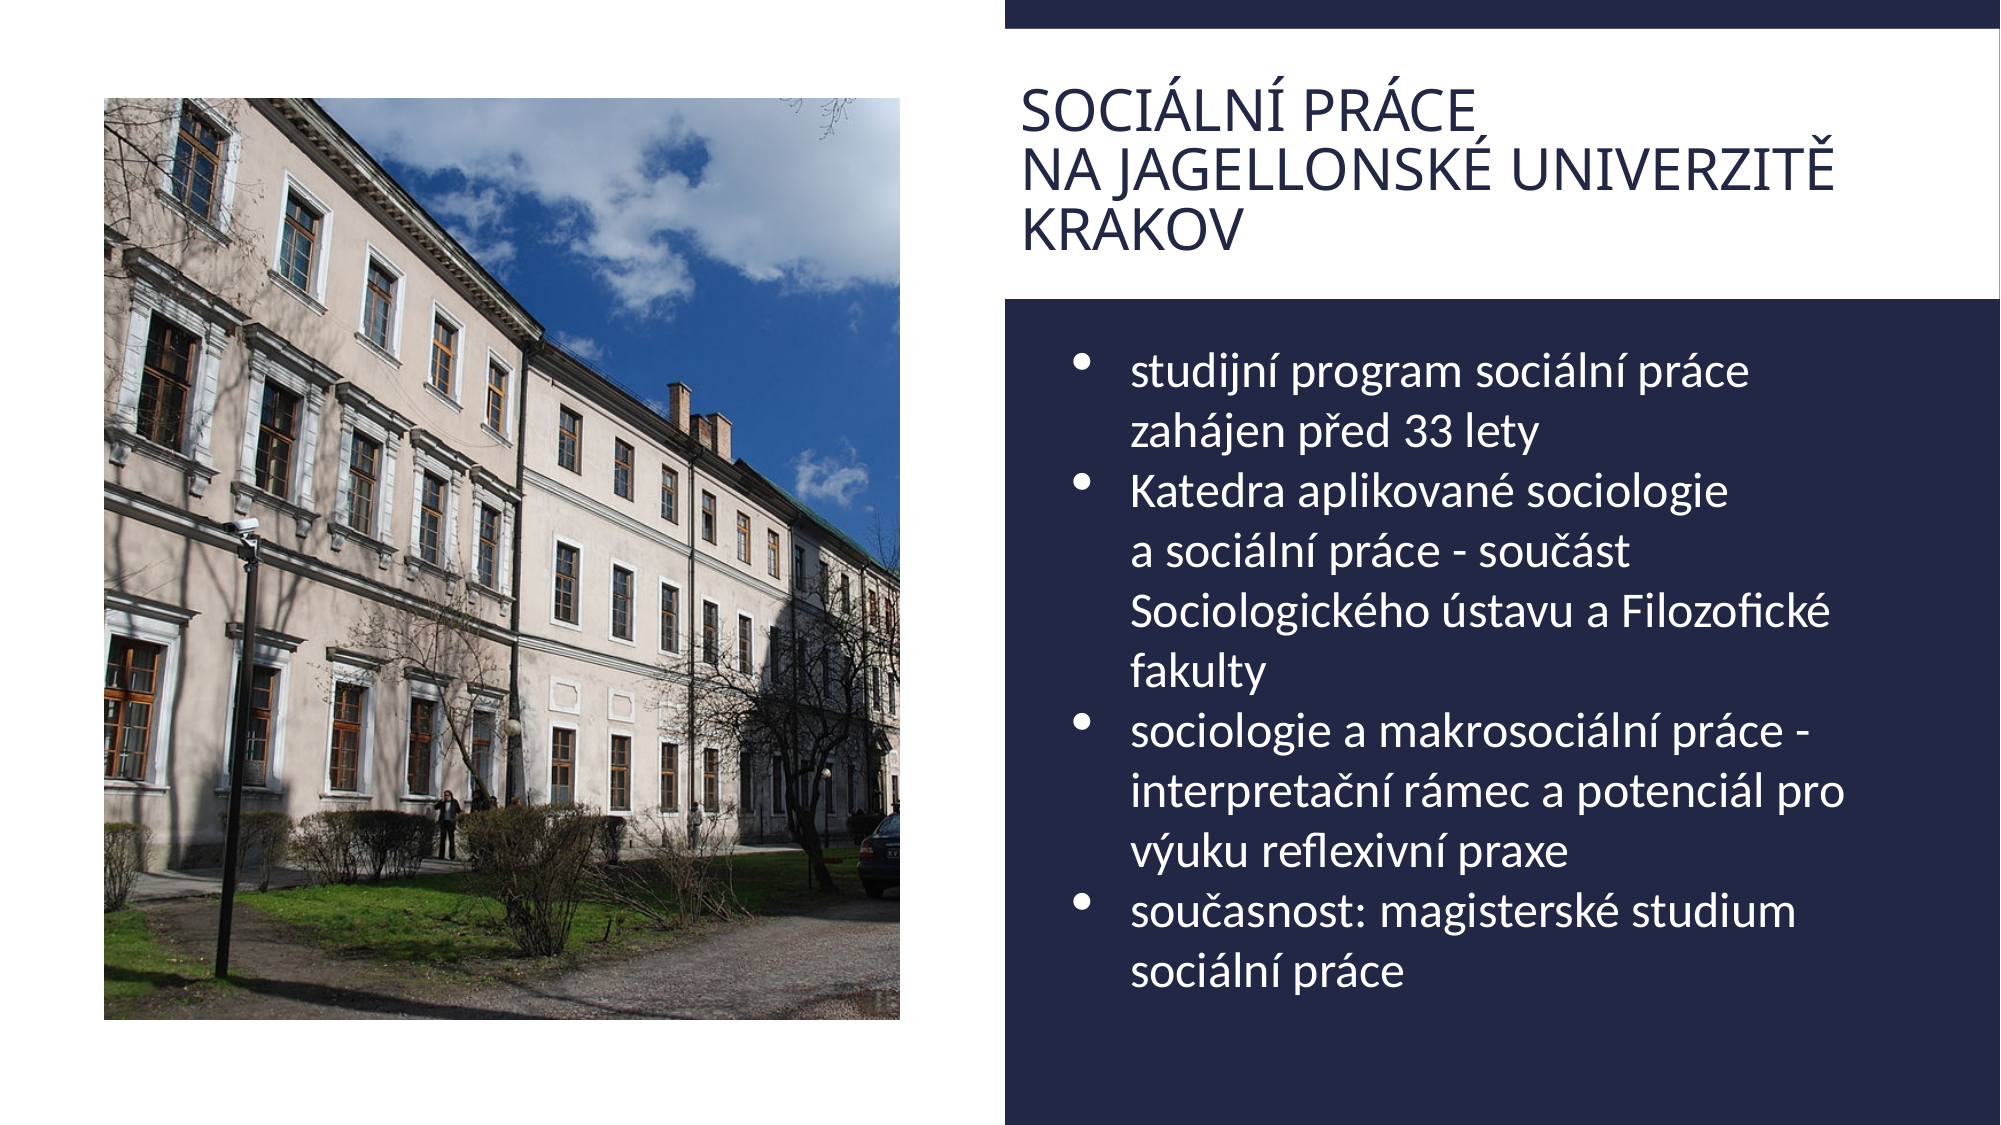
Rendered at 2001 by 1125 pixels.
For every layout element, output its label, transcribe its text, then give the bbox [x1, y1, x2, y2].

picture [103, 97, 901, 1021]
text_box [1004, 28, 2000, 300]
list studijní program sociální práce zahájen před 33 lety Katedra aplikované sociologie a sociální práce - součást Sociologického ústavu a Filozofické fakulty sociologie a makrosociální práce - interpretační rámec a potenciál pro výuku reflexivní praxe současnost: magisterské studium sociální práce [1058, 329, 1894, 1020]
text_box [0, 0, 1006, 1125]
title Sociální práce na jagellonské univerzitě krakov [1005, 49, 1948, 297]
